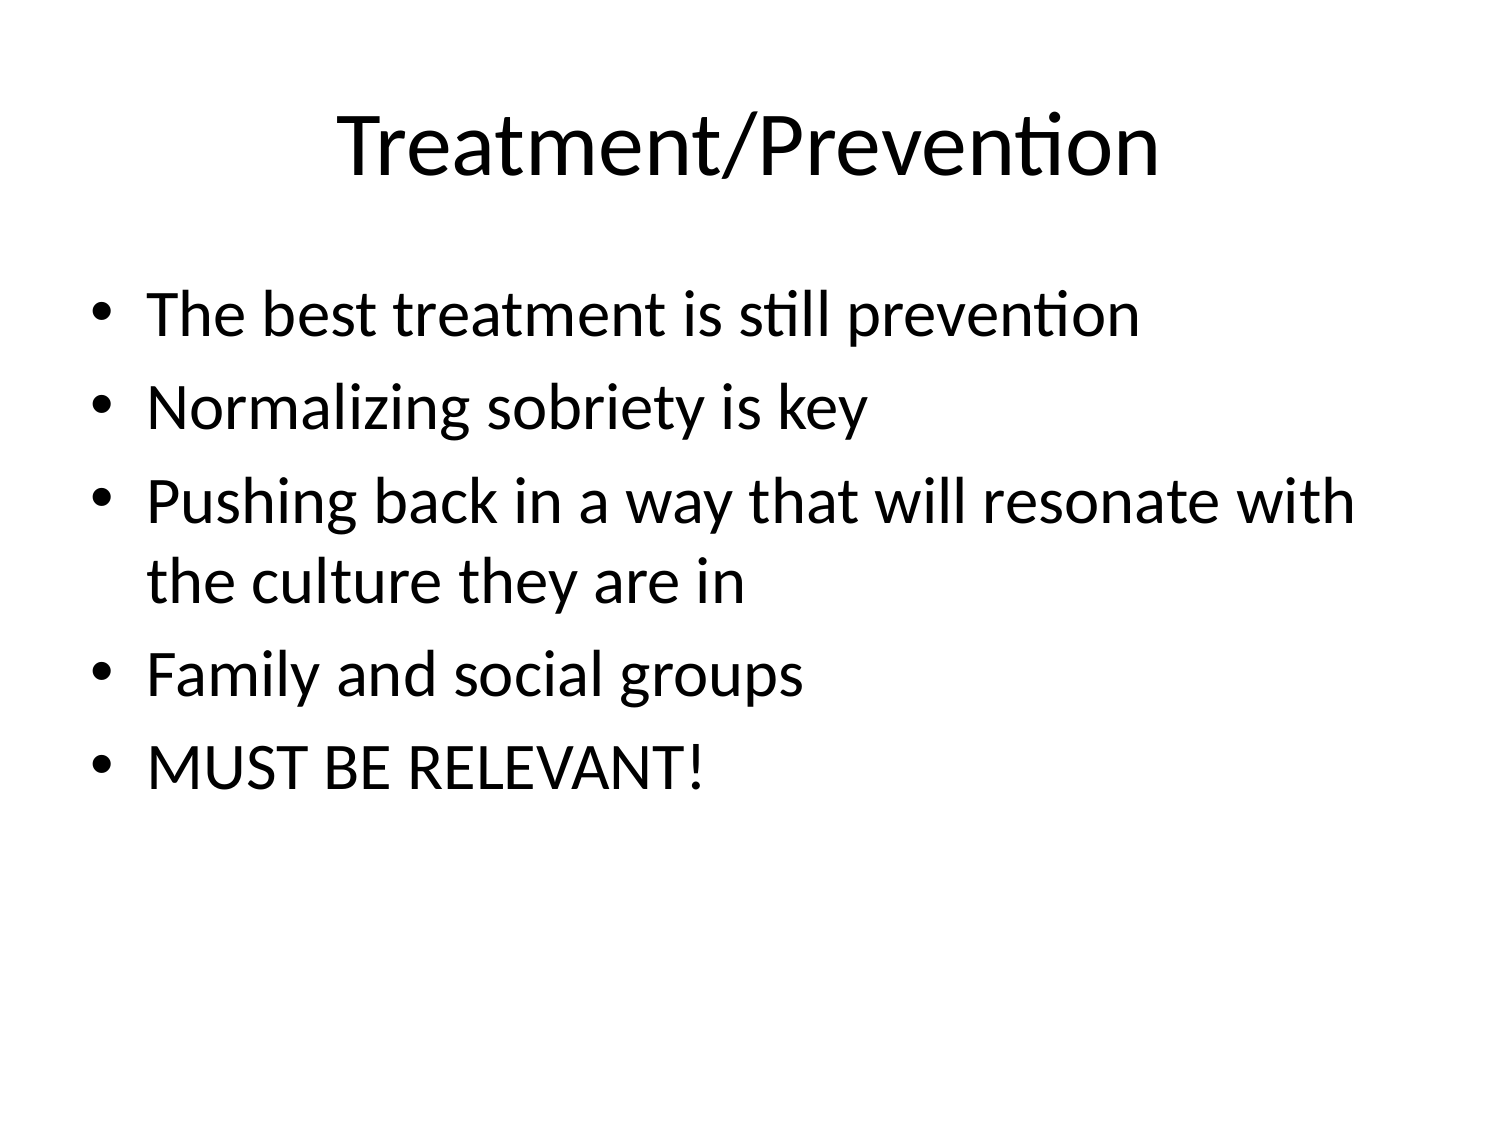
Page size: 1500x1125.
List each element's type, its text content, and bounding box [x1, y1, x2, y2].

title Treatment/Prevention [75, 45, 1425, 233]
list The best treatment is still prevention Normalizing sobriety is key Pushing back in a way that will resonate with the culture they are in Family and social groups MUST BE RELEVANT! [75, 262, 1425, 1005]
